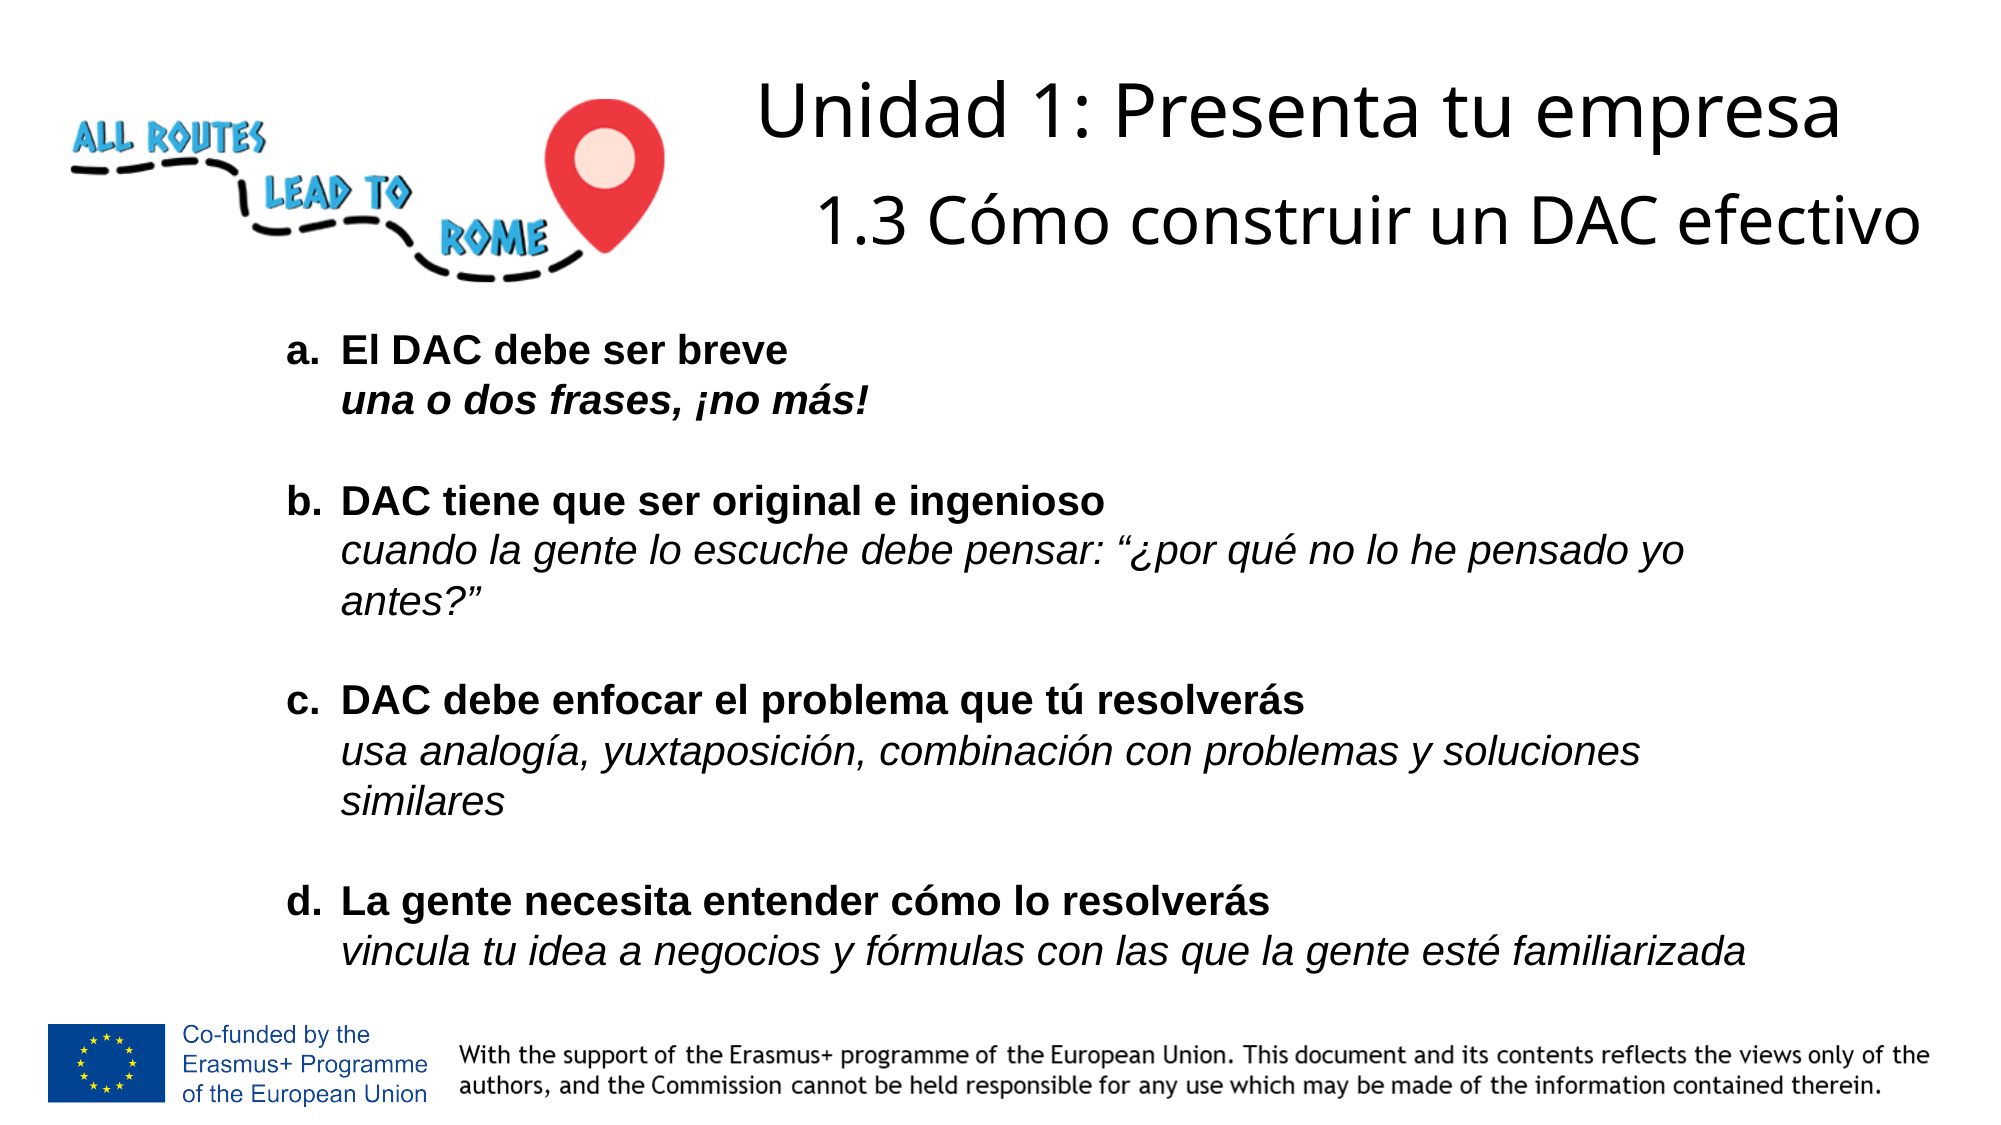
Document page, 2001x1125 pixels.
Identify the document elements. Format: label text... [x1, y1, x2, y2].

text_box 1.3 Cómo construir un DAC efectivo [748, 170, 1932, 265]
text_box El DAC debe ser breve una o dos frases, ¡no más! DAC tiene que ser original e ingenioso cuando la gente lo escuche debe pensar: “¿por qué no lo he pensado yo antes?” DAC debe enfocar el problema que tú resolverás usa analogía, yuxtaposición, combinación con problemas y soluciones similares La gente necesita entender cómo lo resolverás vincula tu idea a negocios y fórmulas con las que la gente esté familiarizada [278, 315, 1787, 1125]
picture [47, 1023, 427, 1107]
picture [443, 1031, 1953, 1116]
text_box Unidad 1: Presenta tu empresa [748, 55, 1915, 161]
picture [47, 90, 689, 292]
